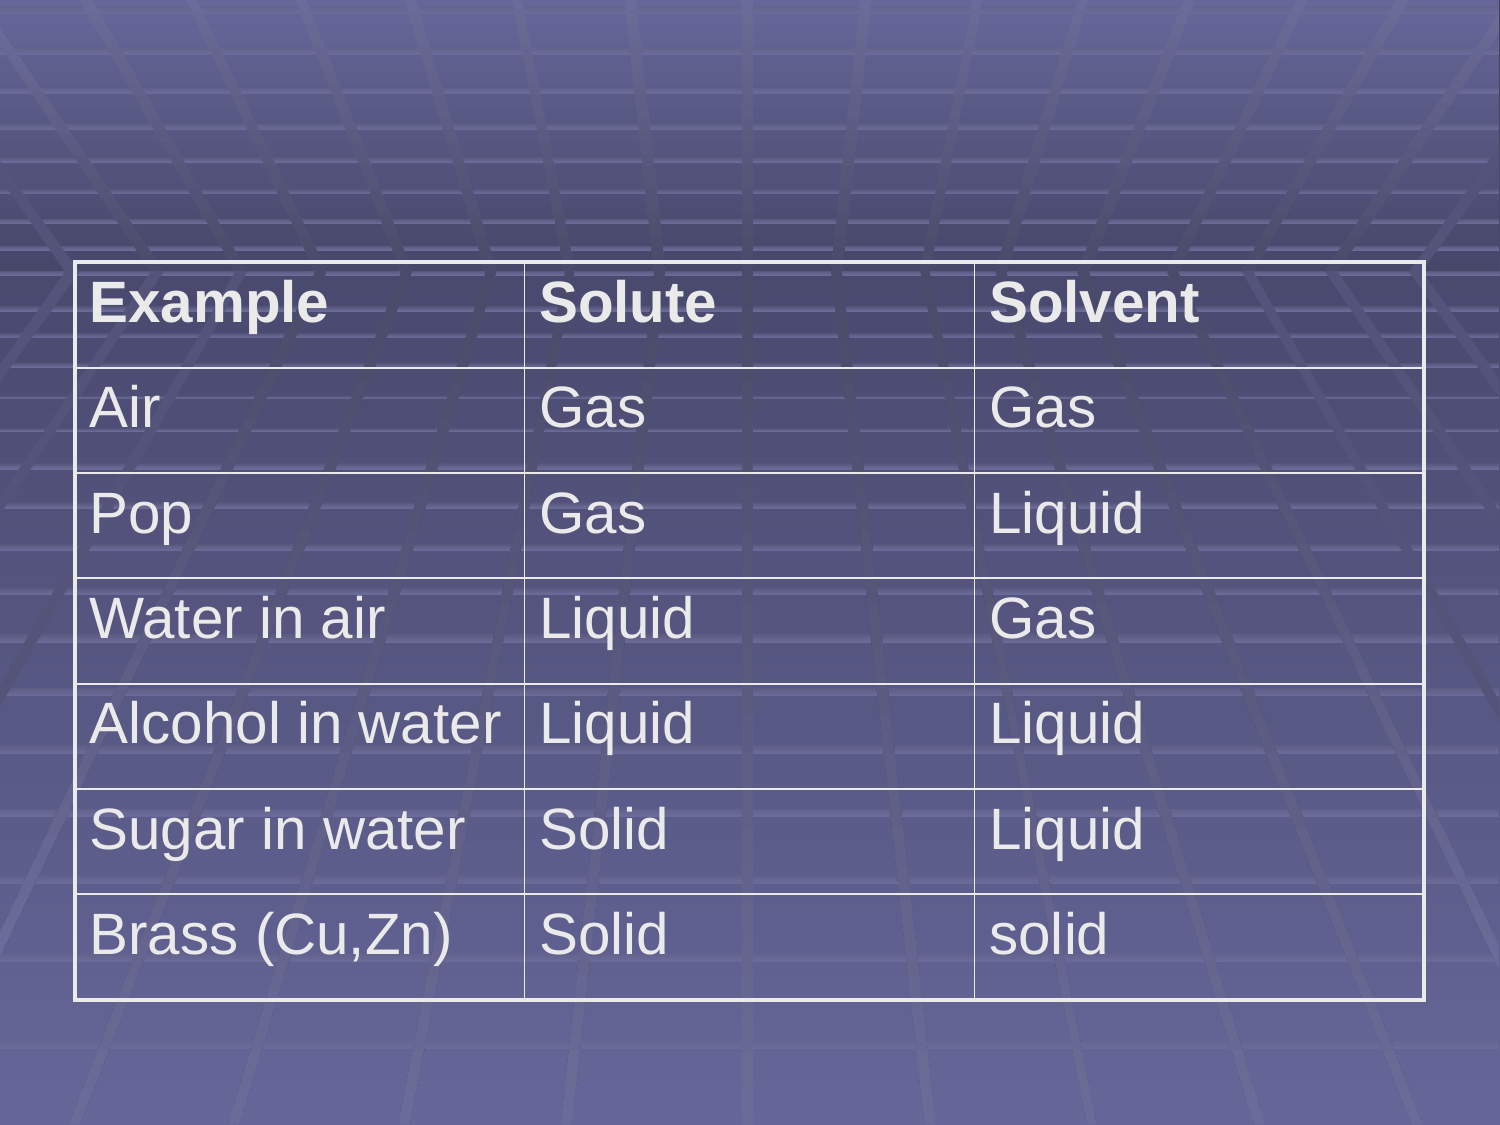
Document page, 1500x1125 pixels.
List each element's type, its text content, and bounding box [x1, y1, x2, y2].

table_cell Alcohol in water [77, 685, 524, 788]
table_cell Water in air [77, 579, 524, 683]
table_header Solvent [975, 264, 1422, 367]
table_header Solute [525, 264, 974, 367]
table_cell Liquid [975, 790, 1422, 893]
table_cell Gas [975, 369, 1422, 472]
table_cell Air [77, 369, 524, 472]
table_cell Liquid [525, 685, 974, 788]
table_cell Liquid [975, 474, 1422, 577]
table_cell Gas [525, 474, 974, 577]
table_cell Sugar in water [77, 790, 524, 893]
table_cell solid [975, 895, 1422, 998]
table_cell Solid [525, 895, 974, 998]
table_cell Gas [525, 369, 974, 472]
table_cell Pop [77, 474, 524, 577]
table_cell Liquid [525, 579, 974, 683]
table_cell Solid [525, 790, 974, 893]
table_cell Liquid [975, 685, 1422, 788]
table_header Example [77, 264, 524, 367]
table_cell Gas [975, 579, 1422, 683]
table_cell Brass (Cu,Zn) [77, 895, 524, 998]
